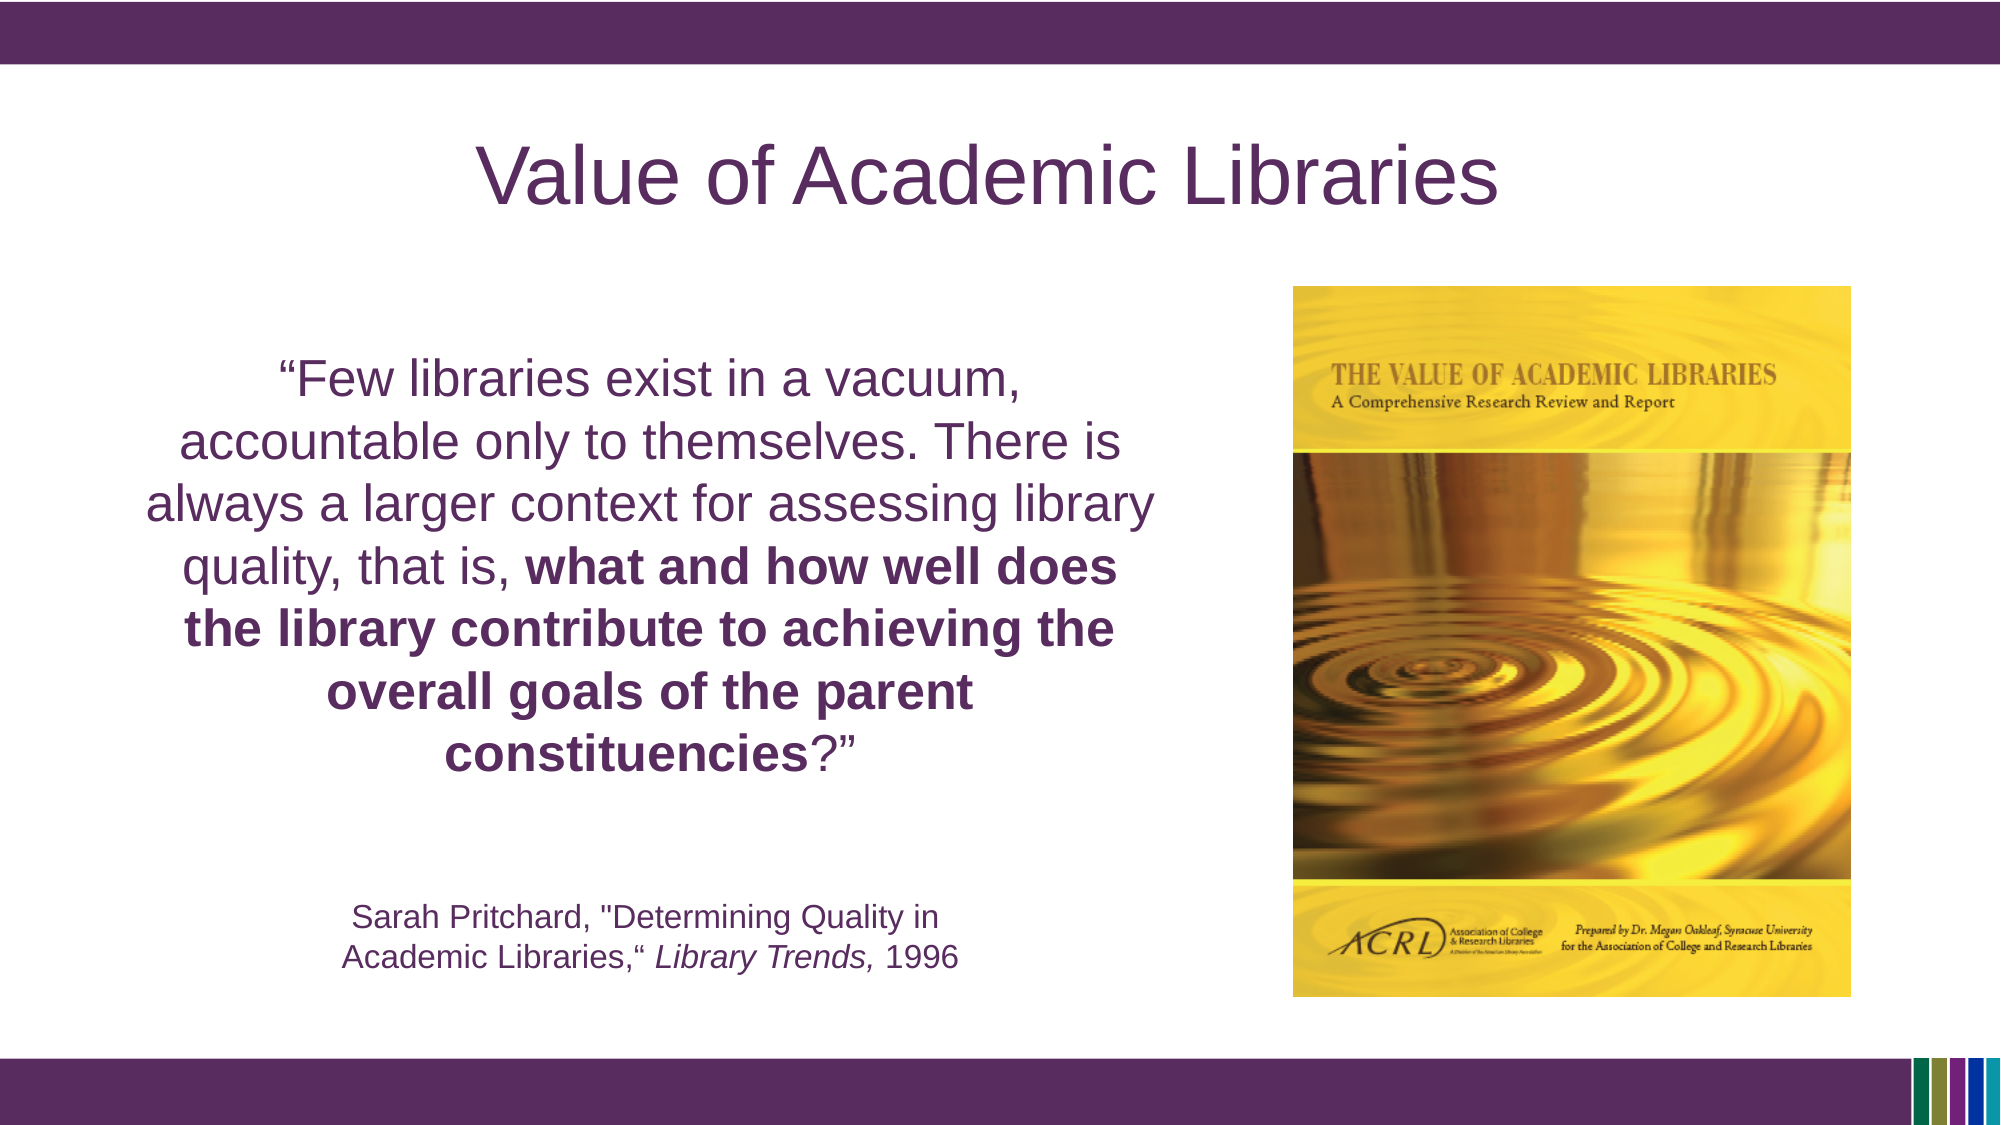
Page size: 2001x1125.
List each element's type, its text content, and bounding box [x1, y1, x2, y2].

title Value of Academic Libraries [99, 77, 1900, 265]
list “Few libraries exist in a vacuum, accountable only to themselves. There is always a larger context for assessing library quality, that is, what and how well does the library contribute to achieving the overall goals of the parent constituencies?” Sarah Pritchard, "Determining Quality in Academic Libraries,“ Library Trends, 1996 [127, 264, 1174, 1019]
picture [1292, 286, 1851, 997]
